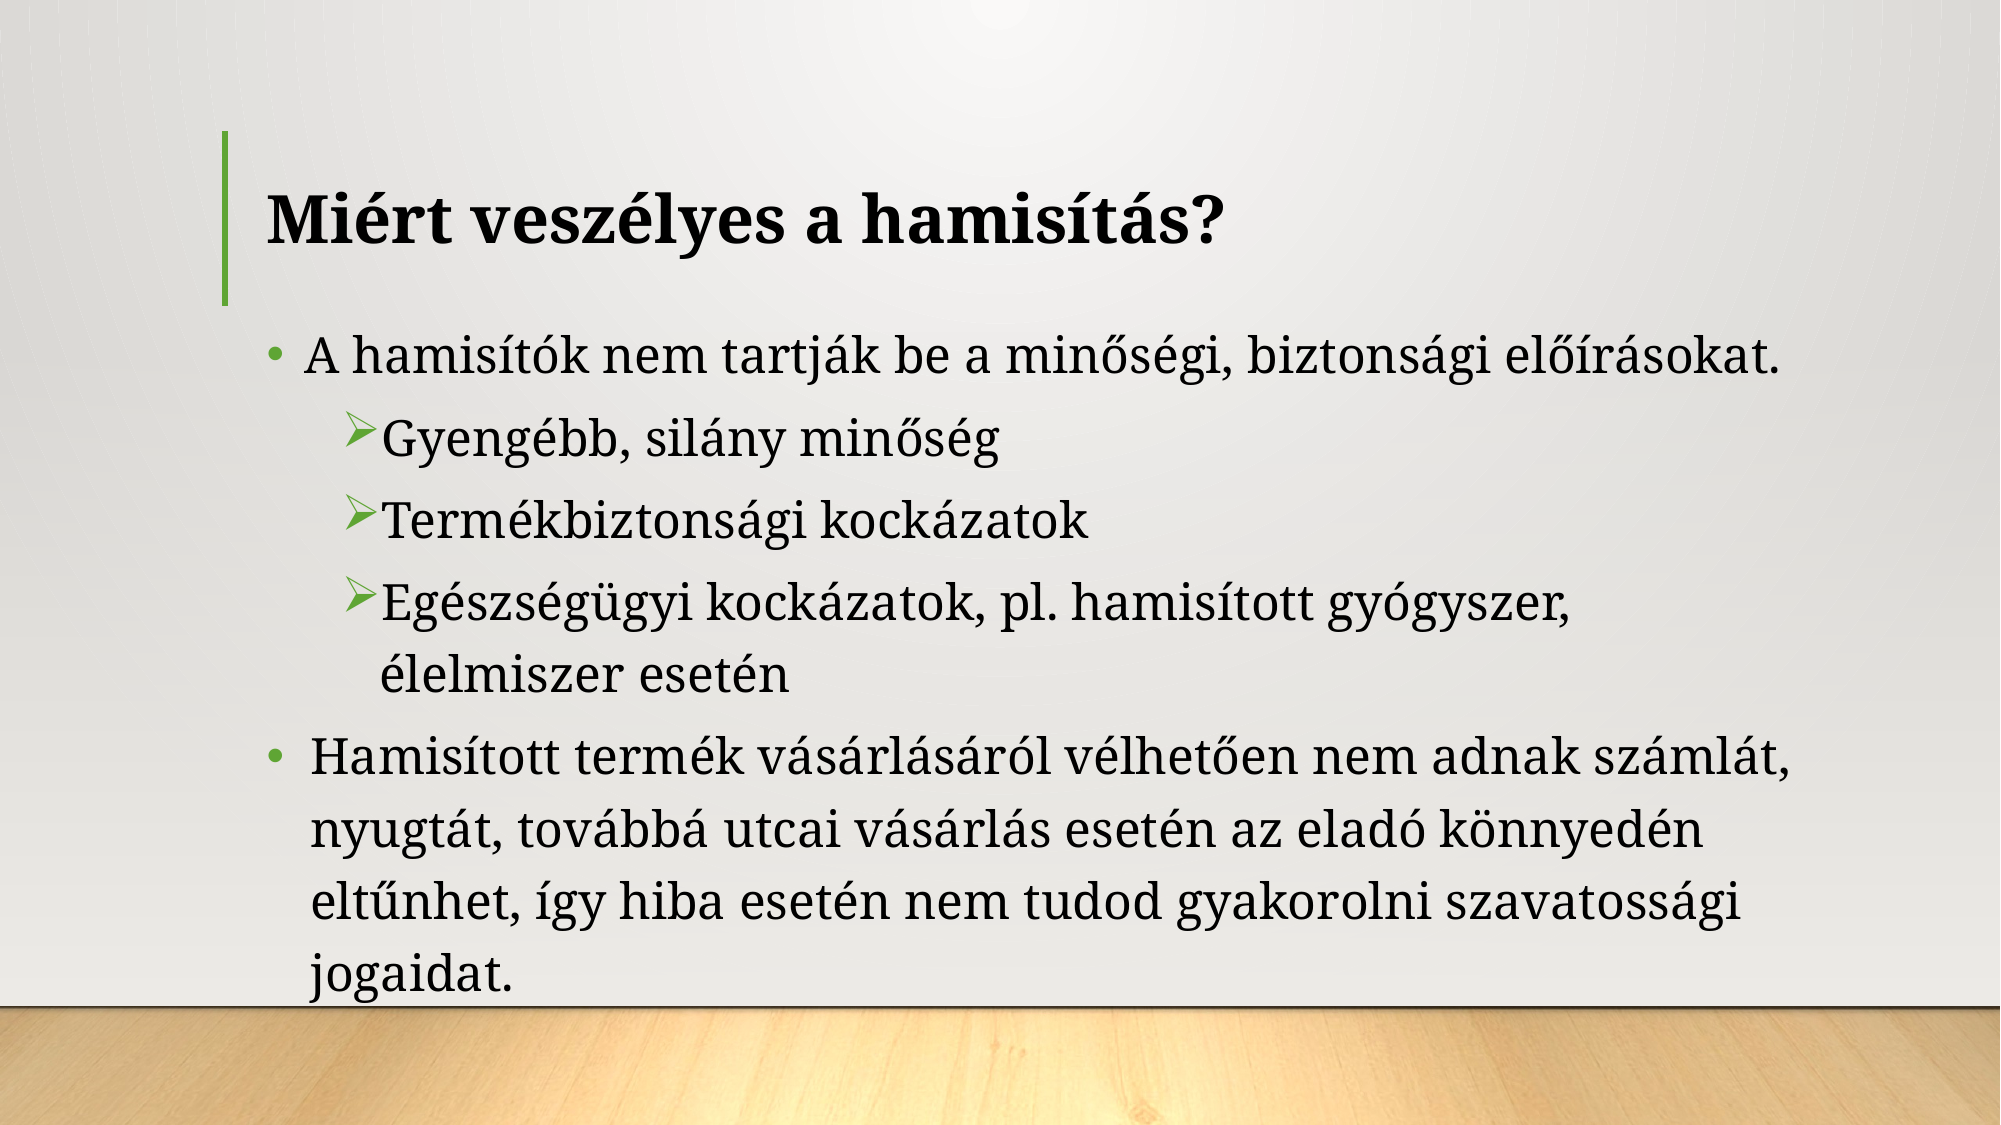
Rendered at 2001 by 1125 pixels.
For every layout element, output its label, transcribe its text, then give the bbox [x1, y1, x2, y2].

picture [0, 1006, 2000, 1125]
list A hamisítók nem tartják be a minőségi, biztonsági előírásokat. Gyengébb, silány minőség Termékbiztonsági kockázatok Egészségügyi kockázatok, pl. hamisított gyógyszer, élelmiszer esetén Hamisított termék vásárlásáról vélhetően nem adnak számlát, nyugtát, továbbá utcai vásárlás esetén az eladó könnyedén eltűnhet, így hiba esetén nem tudod gyakorolni szavatossági jogaidat. [251, 304, 1814, 1029]
title Miért veszélyes a hamisítás? [251, 93, 1814, 266]
